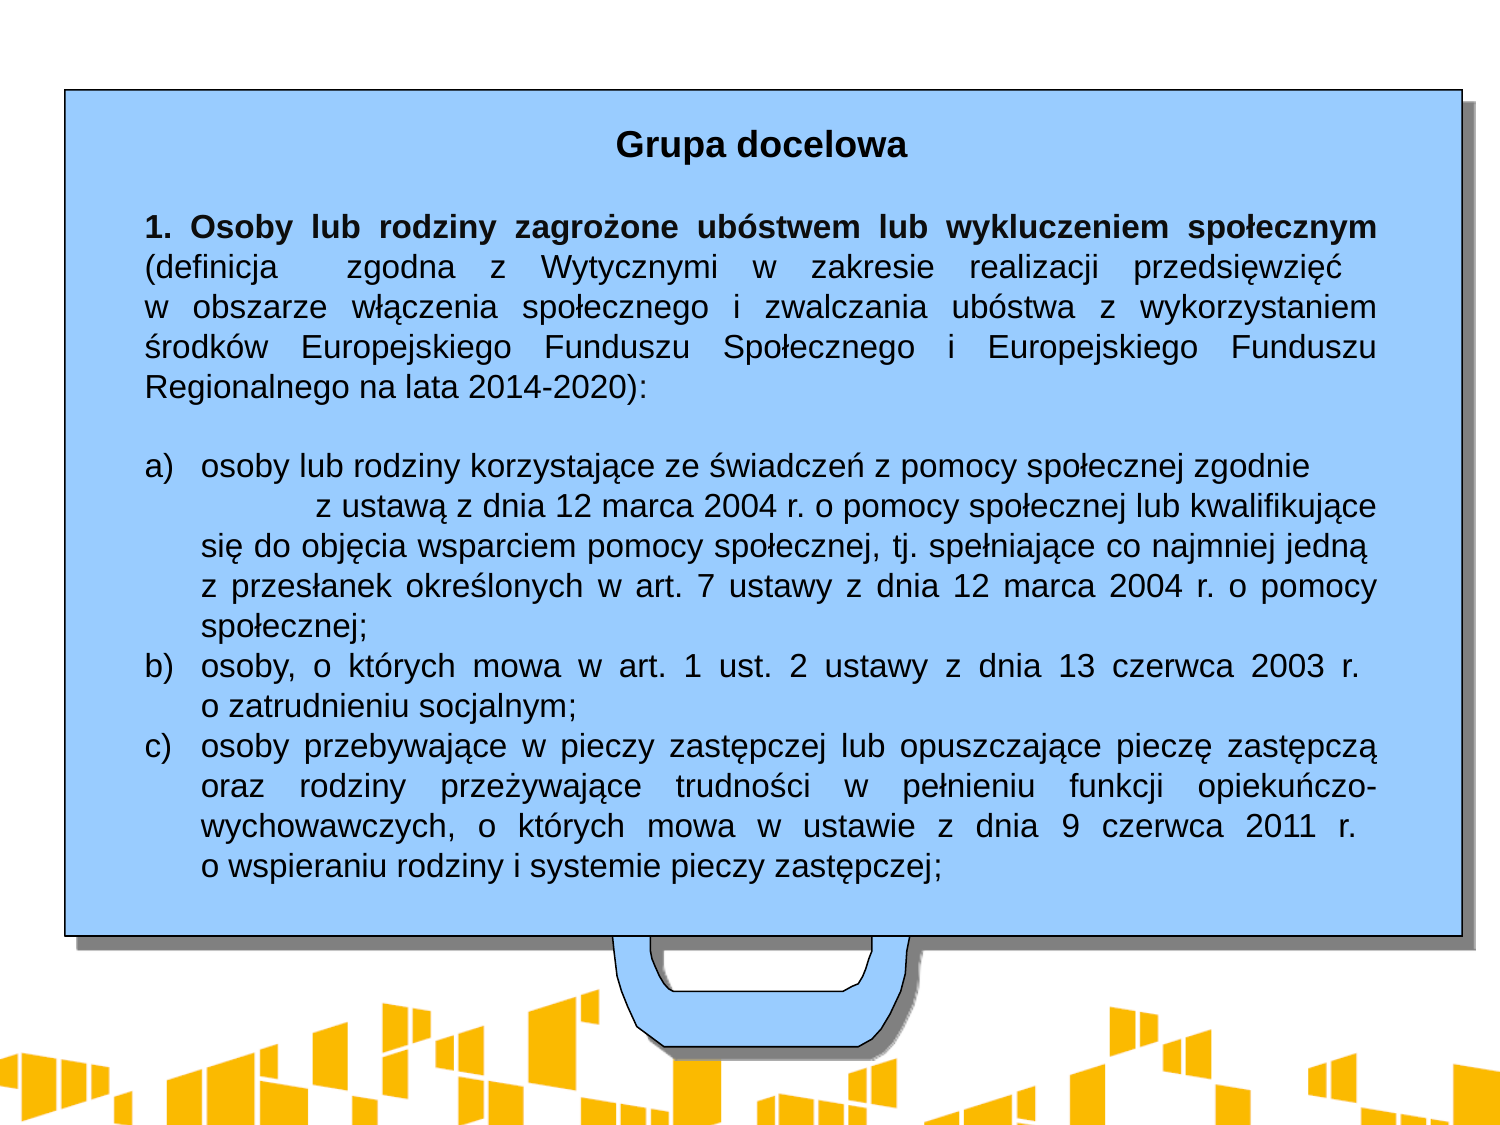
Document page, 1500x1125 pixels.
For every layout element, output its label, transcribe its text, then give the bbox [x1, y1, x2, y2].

text_box Grupa docelowa 1. Osoby lub rodziny zagrożone ubóstwem lub wykluczeniem społecznym (definicja zgodna z Wytycznymi w zakresie realizacji przedsięwzięć w obszarze włączenia społecznego i zwalczania ubóstwa z wykorzystaniem środków Europejskiego Funduszu Społecznego i Europejskiego Funduszu Regionalnego na lata 2014-2020): osoby lub rodziny korzystające ze świadczeń z pomocy społecznej zgodnie z ustawą z dnia 12 marca 2004 r. o pomocy społecznej lub kwalifikujące się do objęcia wsparciem pomocy społecznej, tj. spełniające co najmniej jedną z przesłanek określonych w art. 7 ustawy z dnia 12 marca 2004 r. o pomocy społecznej; osoby, o których mowa w art. 1 ust. 2 ustawy z dnia 13 czerwca 2003 r. o zatrudnieniu socjalnym; osoby przebywające w pieczy zastępczej lub opuszczające pieczę zastępczą oraz rodziny przeżywające trudności w pełnieniu funkcji opiekuńczo-wychowawczych, o których mowa w ustawie z dnia 9 czerwca 2011 r. o wspieraniu rodziny i systemie pieczy zastępczej; [64, 89, 1463, 979]
picture [0, 980, 1500, 1125]
